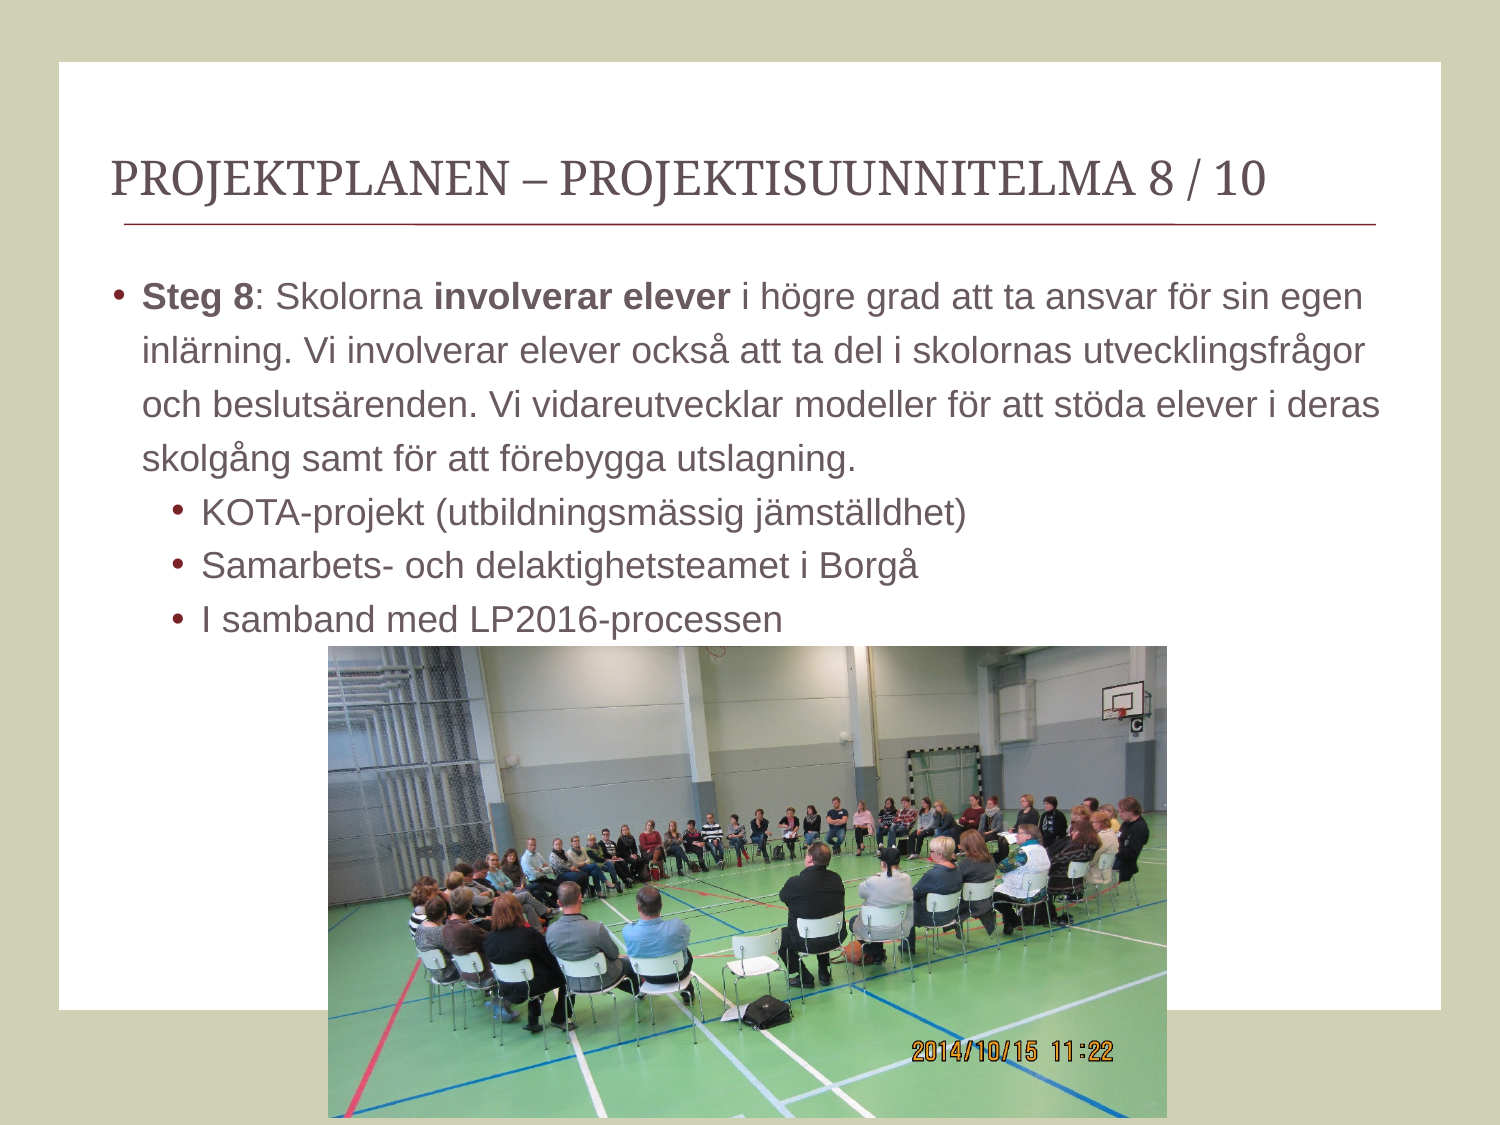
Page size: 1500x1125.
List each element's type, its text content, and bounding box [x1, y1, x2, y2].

list Steg 8: Skolorna involverar elever i högre grad att ta ansvar för sin egen inlärning. Vi involverar elever också att ta del i skolornas utvecklingsfrågor och beslutsärenden. Vi vidareutvecklar modeller för att stöda elever i deras skolgång samt för att förebygga utslagning. KOTA-projekt (utbildningsmässig jämställdhet) Samarbets- och delaktighetsteamet i Borgå I samband med LP2016-processen [97, 255, 1426, 882]
title Projektplanen – projektisuunnitelma 8 / 10 [95, 85, 1401, 213]
picture [328, 645, 1168, 1118]
